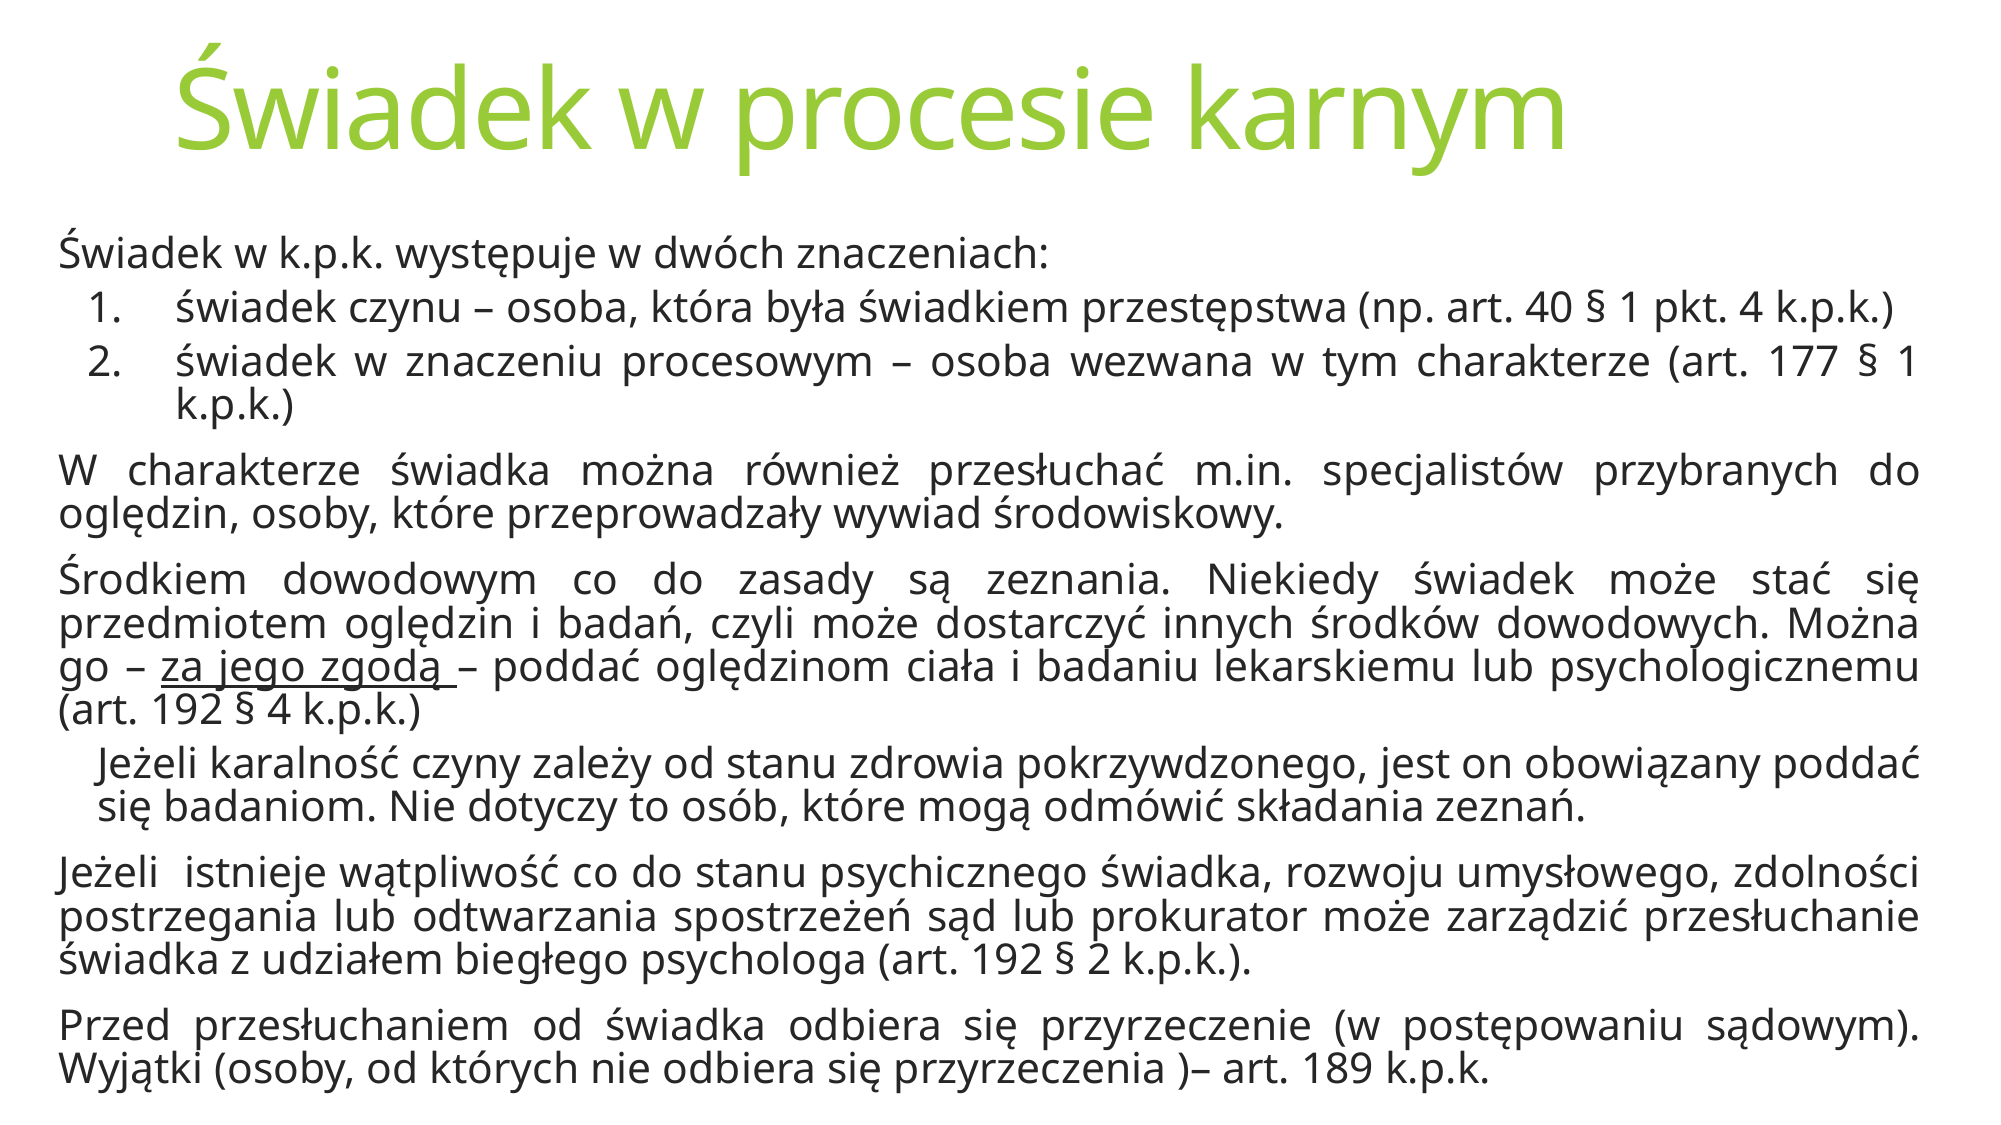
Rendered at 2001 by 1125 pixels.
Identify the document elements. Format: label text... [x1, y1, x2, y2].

list Świadek w k.p.k. występuje w dwóch znaczeniach: świadek czynu – osoba, która była świadkiem przestępstwa (np. art. 40 § 1 pkt. 4 k.p.k.) świadek w znaczeniu procesowym – osoba wezwana w tym charakterze (art. 177 § 1 k.p.k.) W charakterze świadka można również przesłuchać m.in. specjalistów przybranych do oględzin, osoby, które przeprowadzały wywiad środowiskowy. Środkiem dowodowym co do zasady są zeznania. Niekiedy świadek może stać się przedmiotem oględzin i badań, czyli może dostarczyć innych środków dowodowych. Można go – za jego zgodą – poddać oględzinom ciała i badaniu lekarskiemu lub psychologicznemu (art. 192 § 4 k.p.k.) Jeżeli karalność czyny zależy od stanu zdrowia pokrzywdzonego, jest on obowiązany poddać się badaniom. Nie dotyczy to osób, które mogą odmówić składania zeznań. Jeżeli istnieje wątpliwość co do stanu psychicznego świadka, rozwoju umysłowego, zdolności postrzegania lub odtwarzania spostrzeżeń sąd lub prokurator może zarządzić przesłuchanie świadka z udziałem biegłego psychologa (art. 192 § 2 k.p.k.). Przed przesłuchaniem od świadka odbiera się przyrzeczenie (w postępowaniu sądowym). Wyjątki (osoby, od których nie odbiera się przyrzeczenia )– art. 189 k.p.k. [30, 226, 1937, 1113]
title Świadek w procesie karnym [158, 0, 1809, 226]
